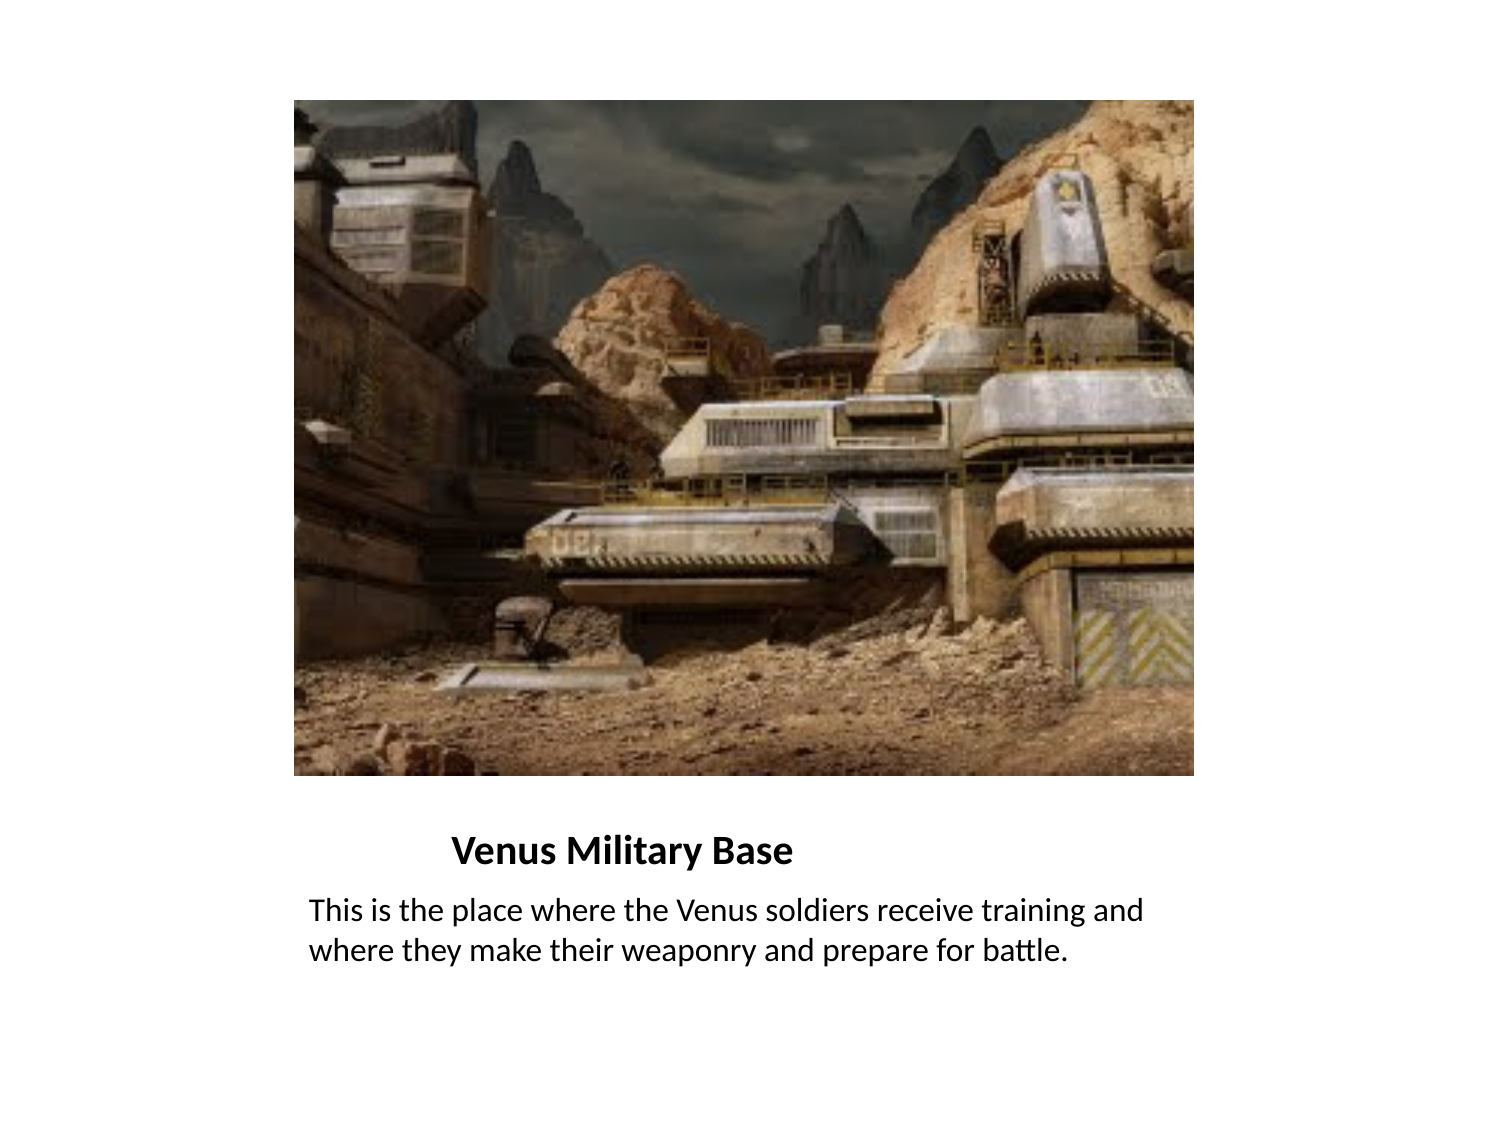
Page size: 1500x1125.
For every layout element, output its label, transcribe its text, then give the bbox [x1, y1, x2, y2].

list This is the place where the Venus soldiers receive training and where they make their weaponry and prepare for battle. [294, 880, 1194, 1013]
picture [293, 100, 1195, 776]
title Venus Military Base [294, 787, 1194, 880]
